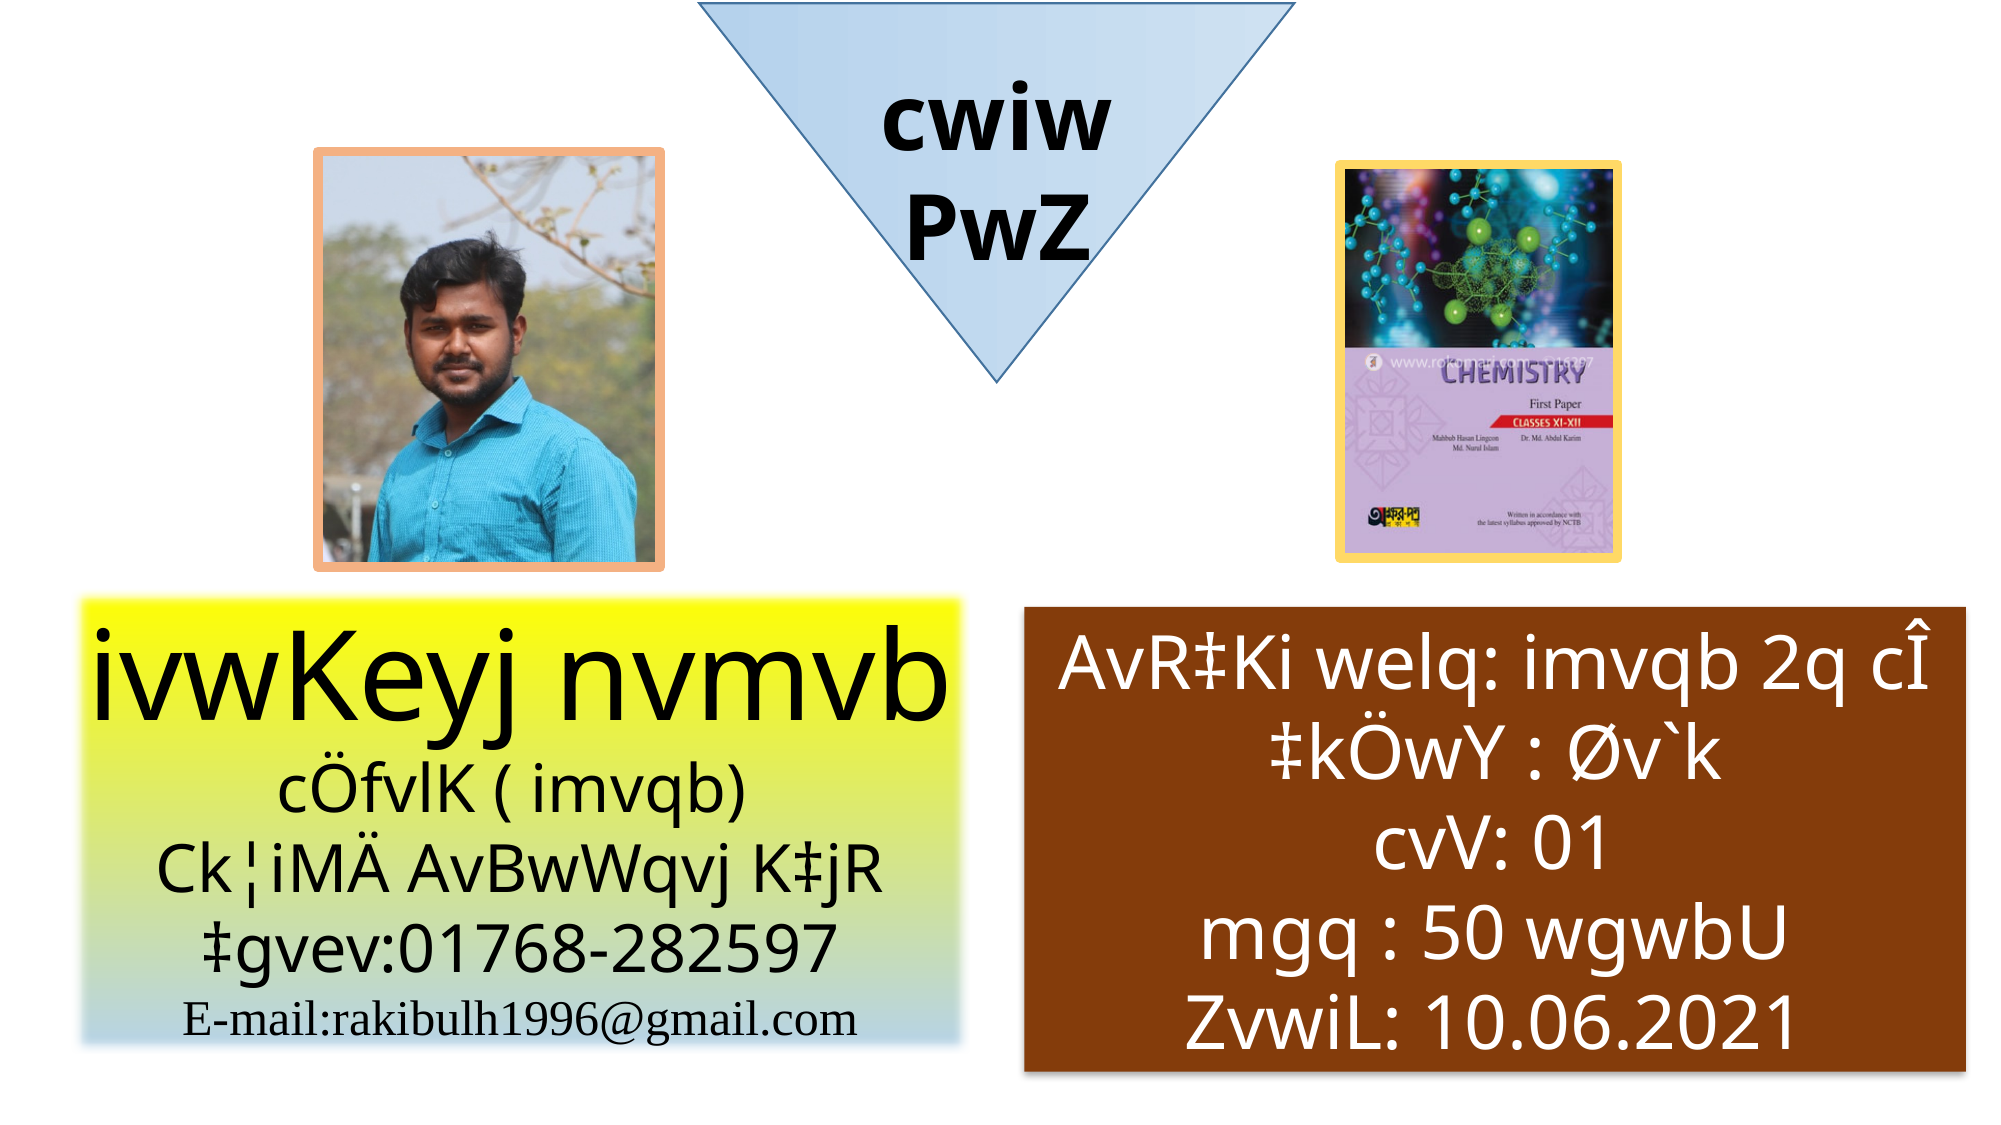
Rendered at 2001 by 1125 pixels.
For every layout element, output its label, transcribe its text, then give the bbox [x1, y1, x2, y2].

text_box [699, 3, 1295, 383]
picture [1564, 169, 1570, 190]
picture [1344, 169, 1614, 554]
text_box AvR‡Ki welq: imvqb 2q cÎ ‡kÖwY : Øv`k cvV: 01 mgq : 50 wgwbU ZvwiL: 10.06.2021 [1024, 606, 1966, 1072]
text_box ivwKeyj nvmvb cÖfvlK ( imvqb) Ck¦iMÄ AvBwWqvj K‡jR ‡gvev:01768-282597 E-mail:rakibulh1996@gmail.com [90, 607, 953, 1037]
picture [322, 155, 656, 563]
